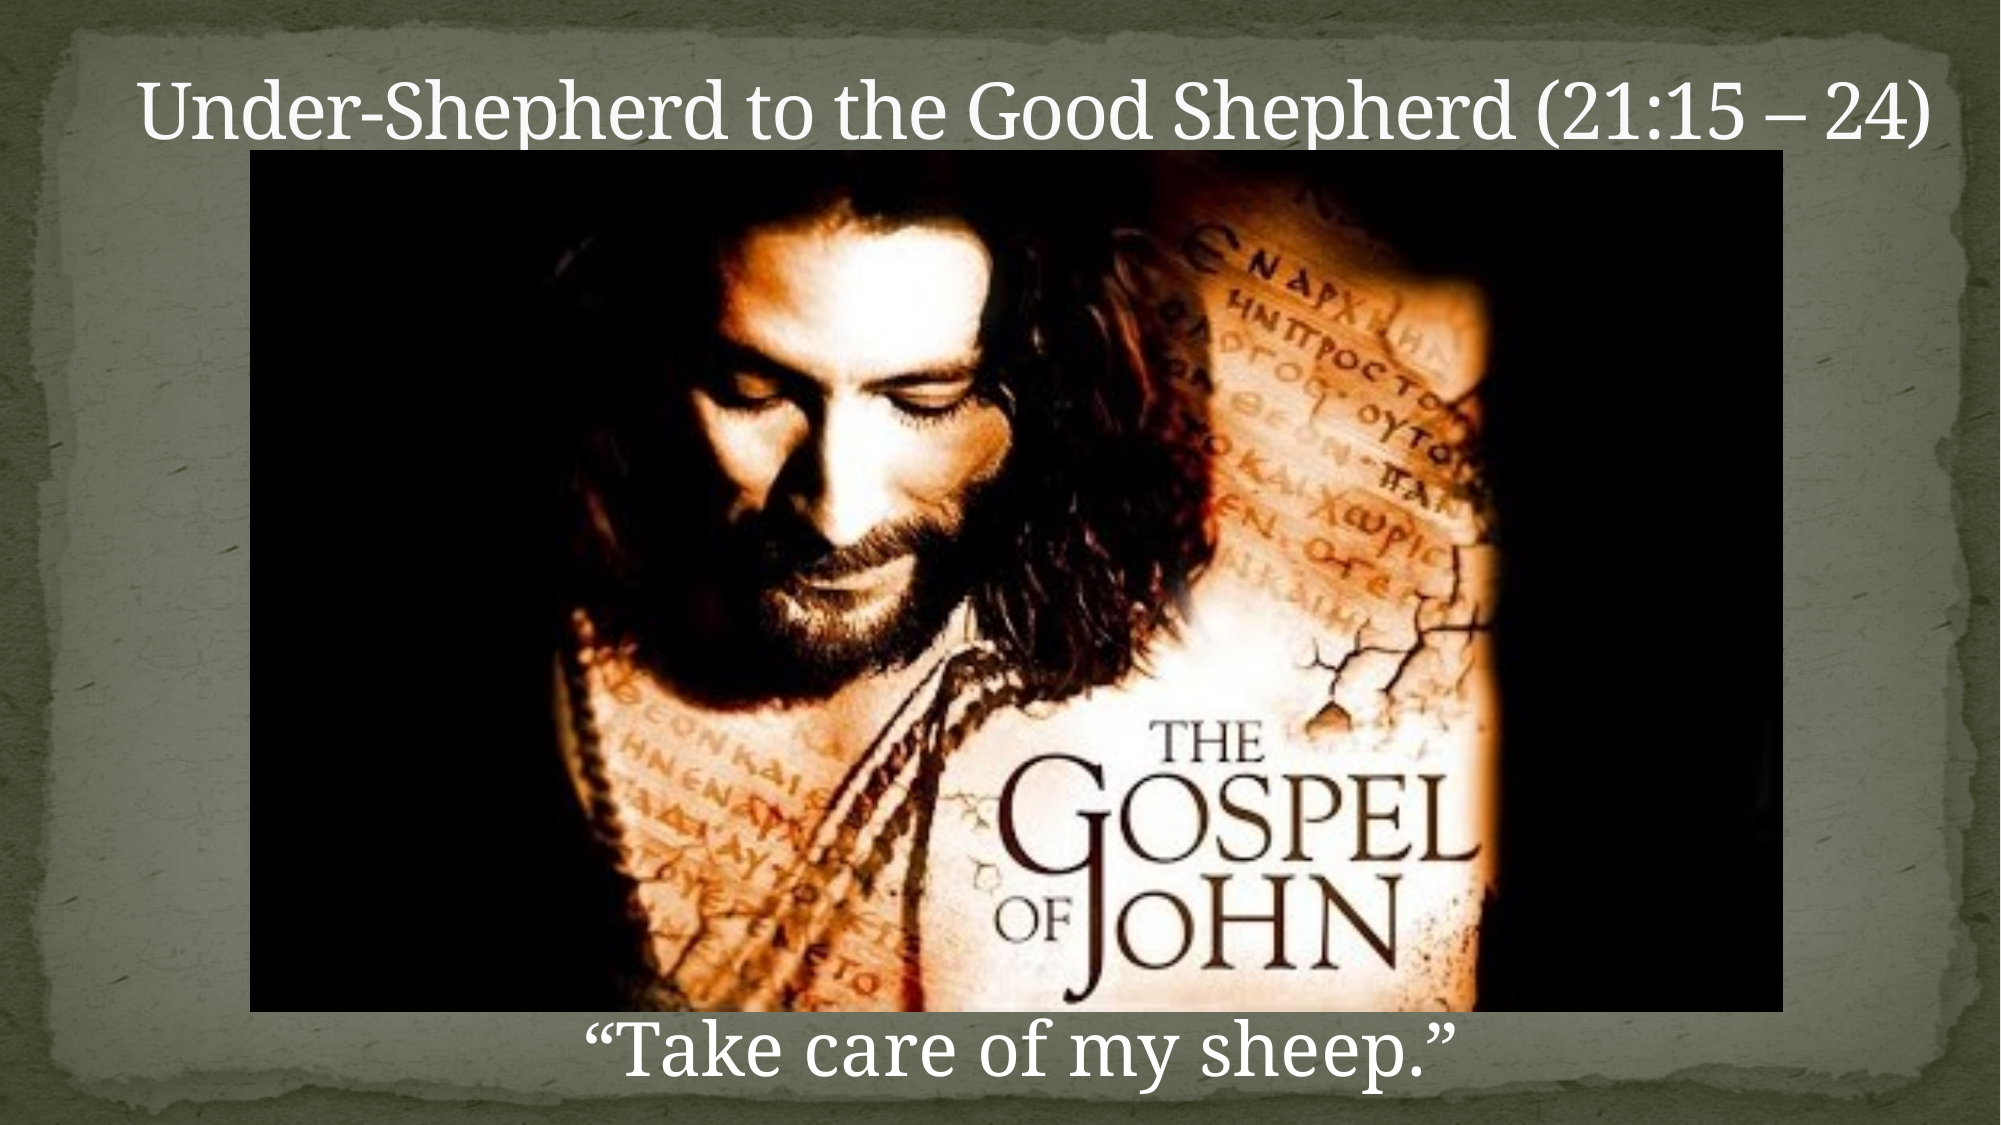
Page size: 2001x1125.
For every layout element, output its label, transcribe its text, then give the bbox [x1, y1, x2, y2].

text_box “Take care of my sheep.” [156, 993, 1907, 1099]
title Under-Shepherd to the Good Shepherd (21:15 – 24) [112, 0, 1975, 163]
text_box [252, 153, 1782, 1010]
